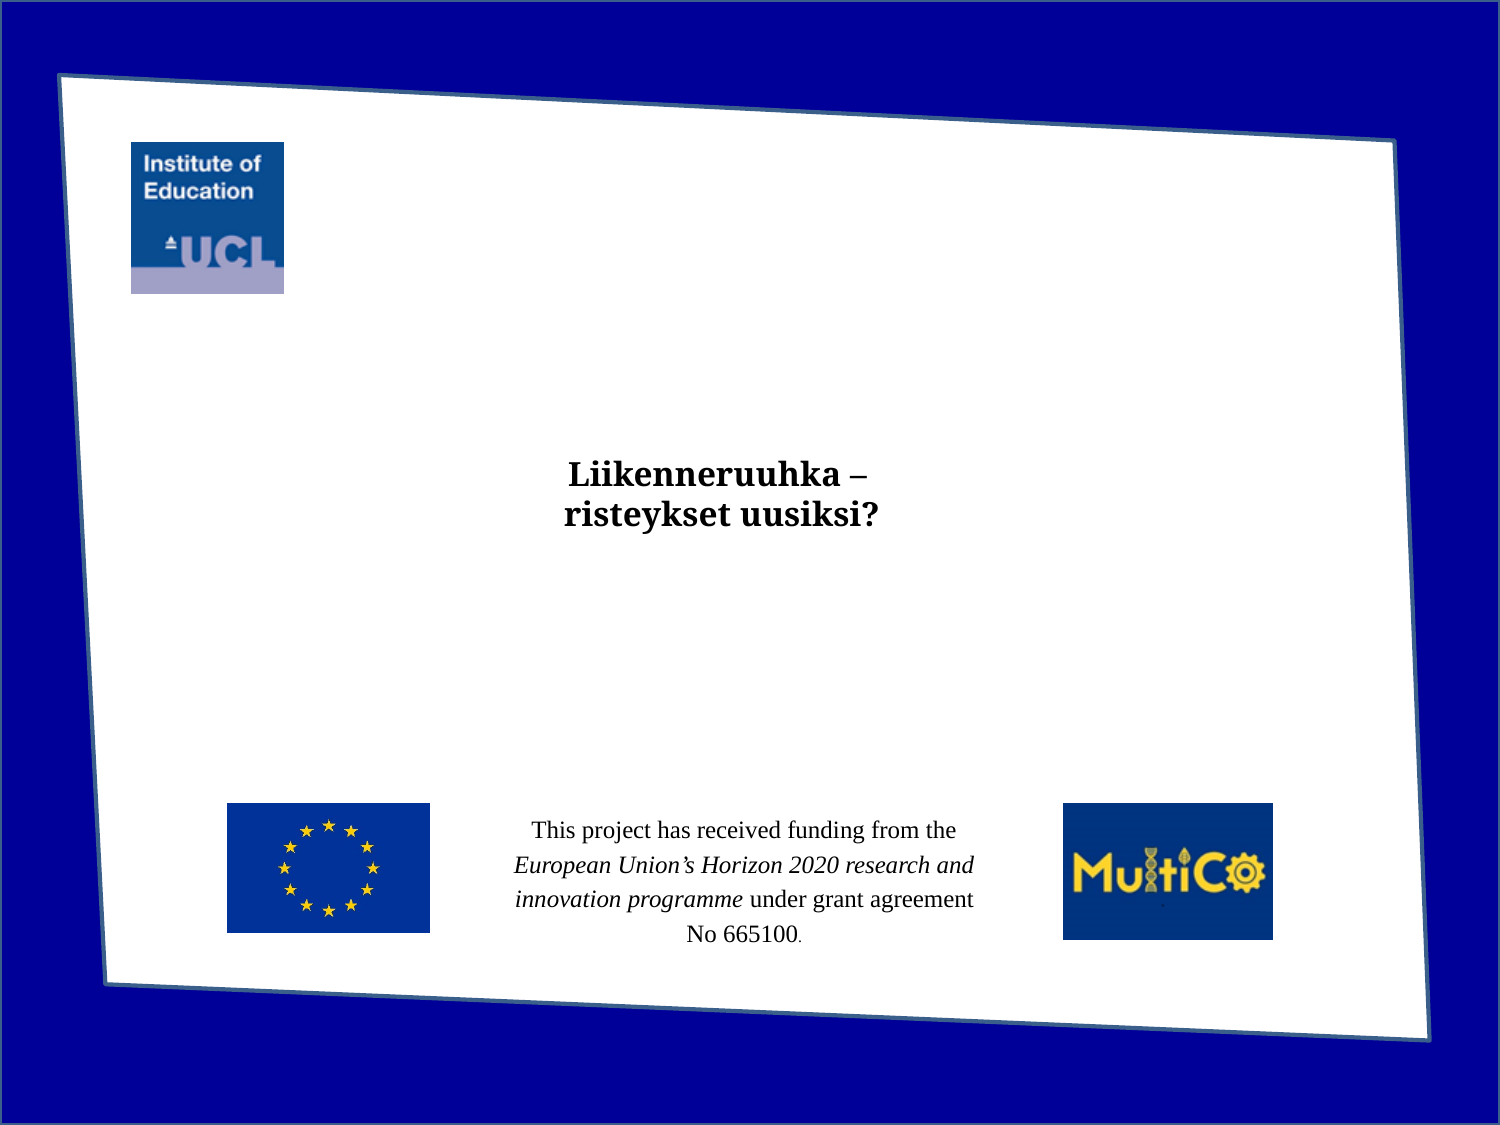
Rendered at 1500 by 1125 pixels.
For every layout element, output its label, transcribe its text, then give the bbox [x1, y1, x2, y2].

title Liikenneruuhka – risteykset uusiksi? [131, 354, 1313, 649]
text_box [227, 803, 1273, 941]
text_box [0, 0, 1500, 1125]
picture [131, 142, 284, 295]
